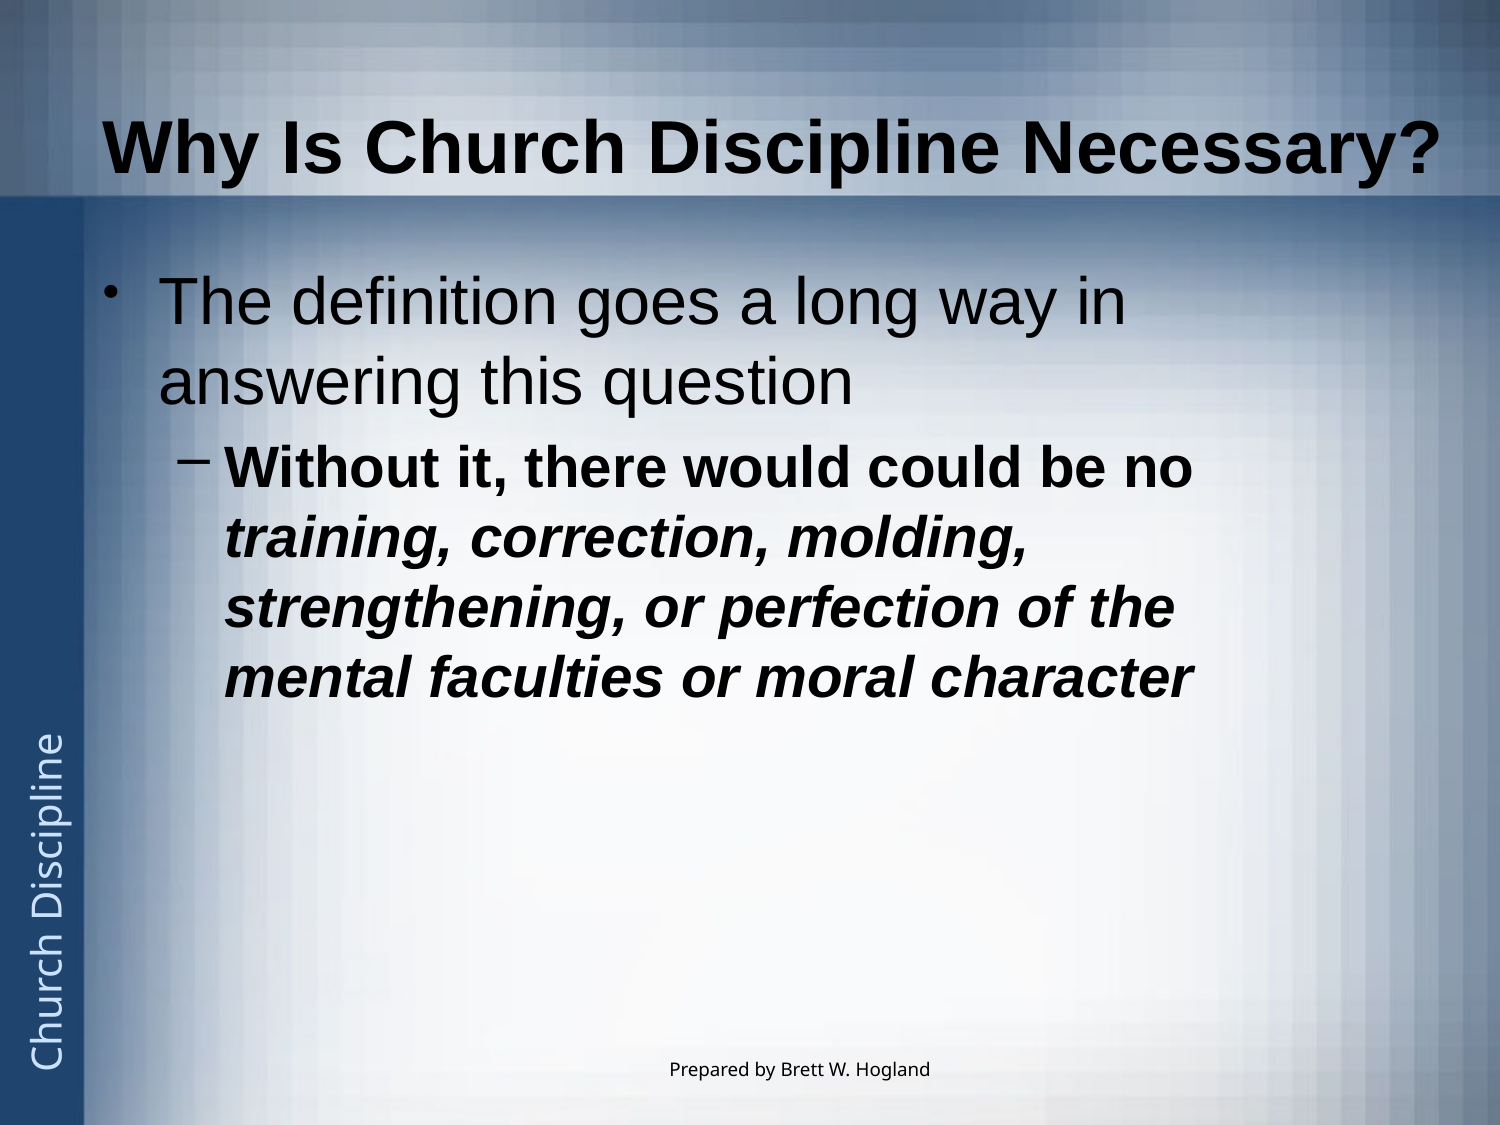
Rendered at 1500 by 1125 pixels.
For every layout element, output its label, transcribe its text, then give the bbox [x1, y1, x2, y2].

list The definition goes a long way in answering this question Without it, there would could be no training, correction, molding, strengthening, or perfection of the mental faculties or moral character [87, 249, 1300, 1038]
title Why Is Church Discipline Necessary? [87, 50, 1500, 238]
picture [0, 0, 1500, 1125]
footer Prepared by Brett W. Hogland [562, 1049, 1038, 1125]
